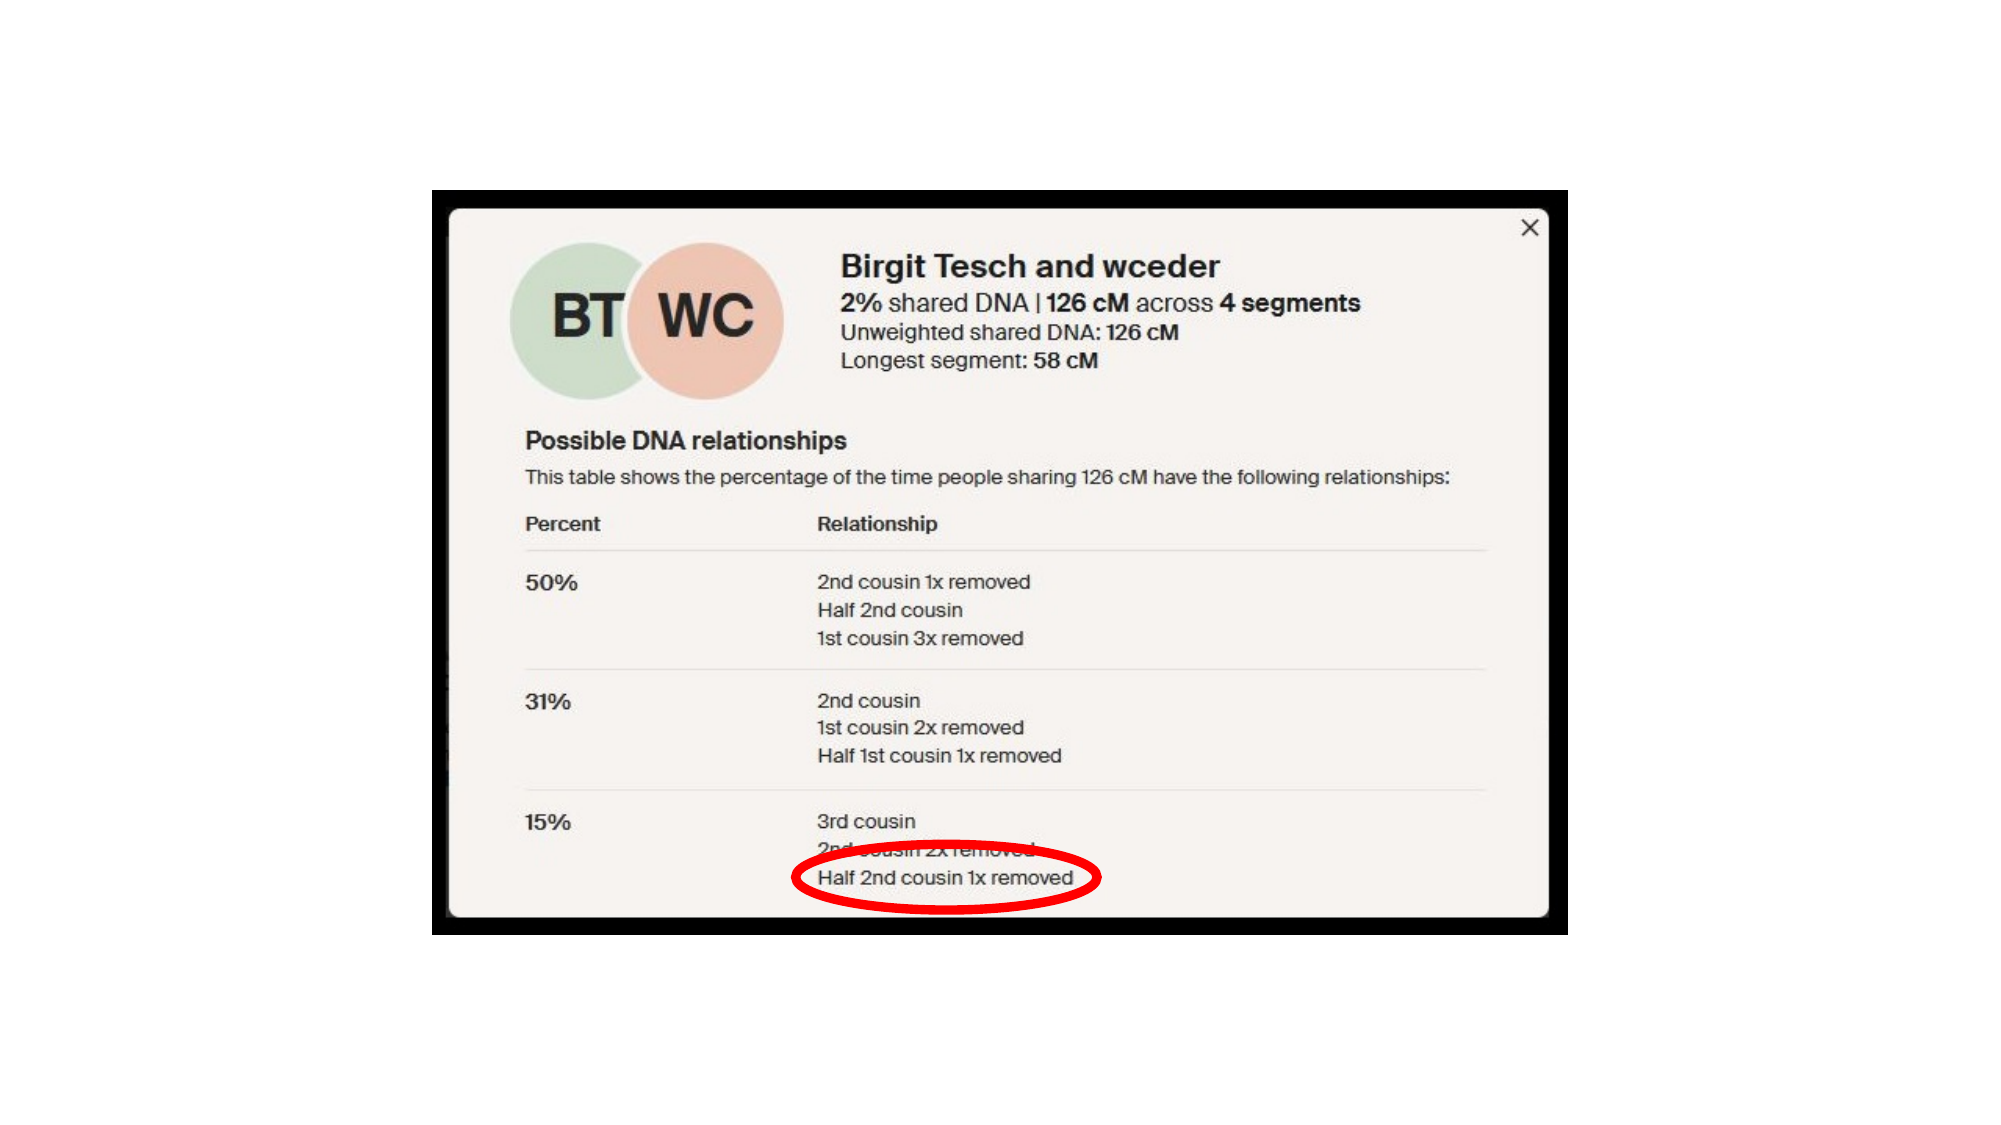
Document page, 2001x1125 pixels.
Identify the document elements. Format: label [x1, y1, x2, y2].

picture [432, 190, 1568, 935]
